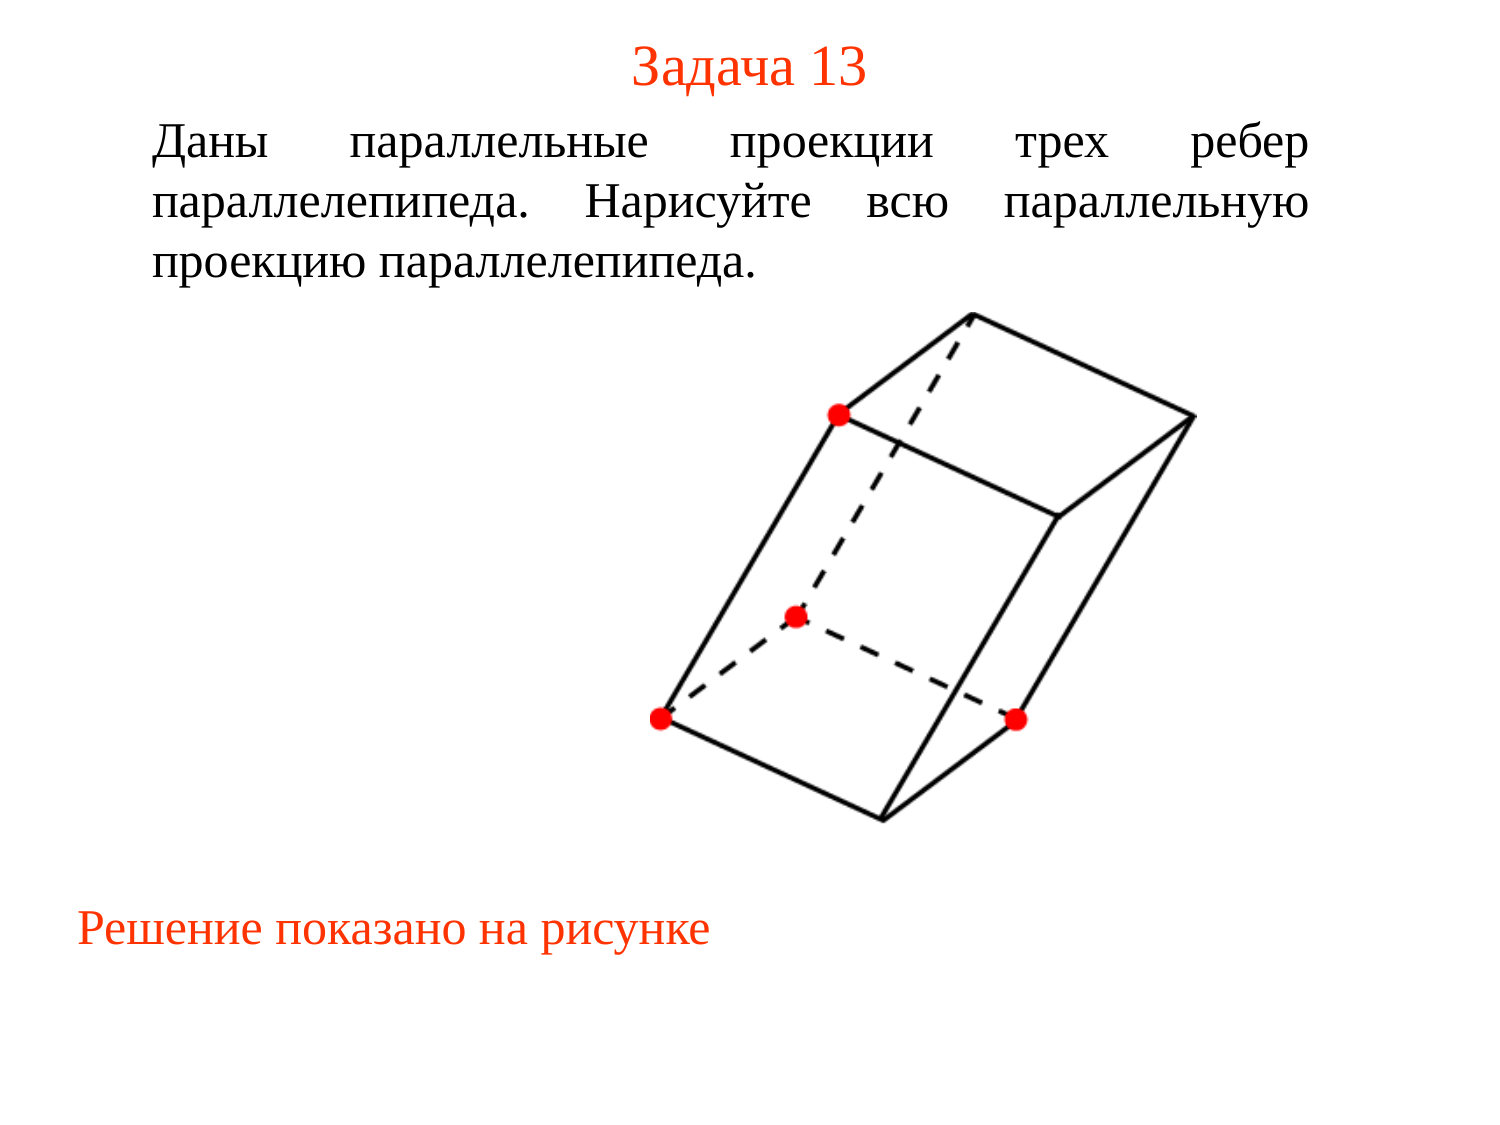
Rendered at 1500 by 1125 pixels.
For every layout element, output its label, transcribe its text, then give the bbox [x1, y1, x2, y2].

text_box Даны параллельные проекции трех ребер параллелепипеда. Нарисуйте всю параллельную проекцию параллелепипеда. [137, 99, 1325, 295]
title Задача 13 [112, 24, 1388, 100]
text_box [62, 312, 1197, 963]
